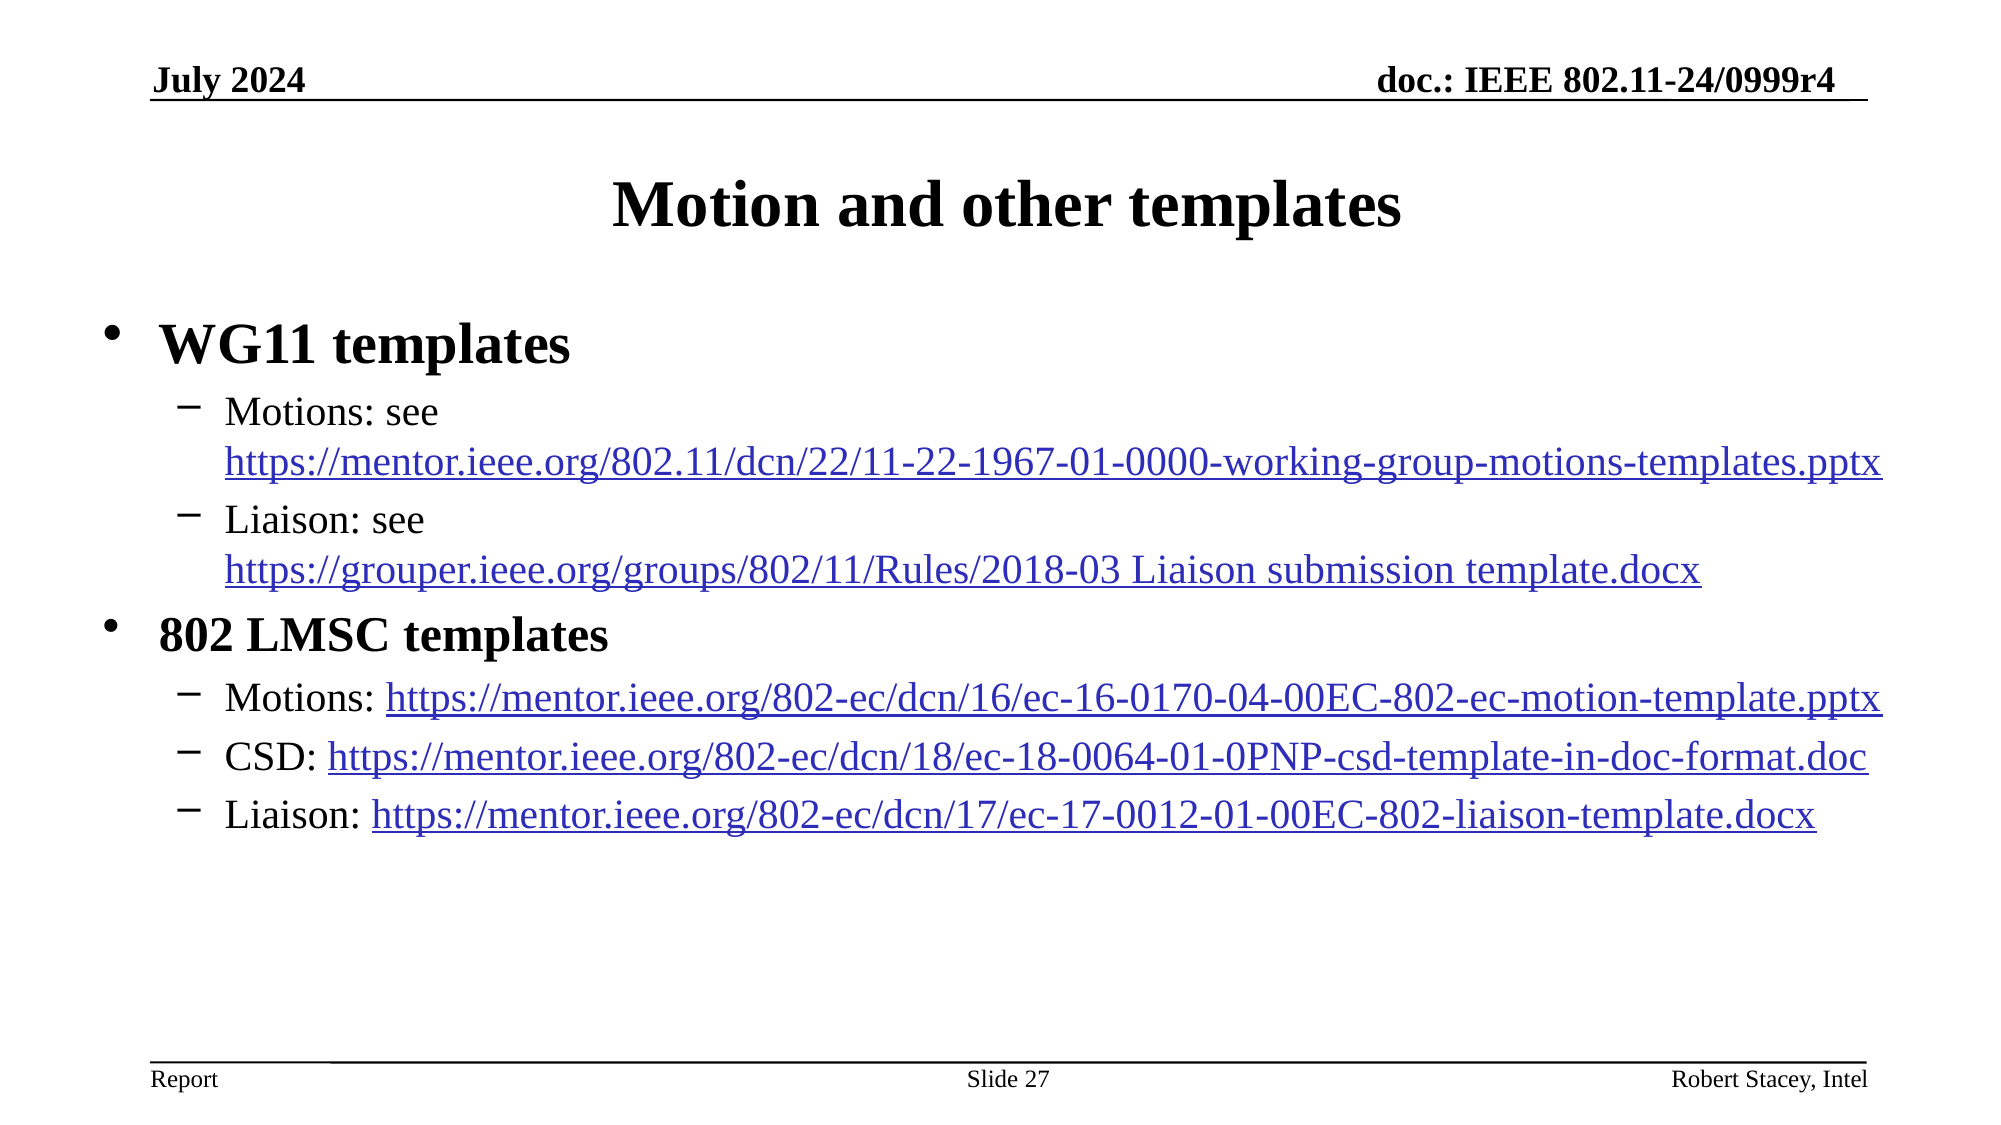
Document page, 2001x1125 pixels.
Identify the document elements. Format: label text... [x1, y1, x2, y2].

list WG11 templates Motions: see https://mentor.ieee.org/802.11/dcn/22/11-22-1967-01-0000-working-group-motions-templates.pptx Liaison: see https://grouper.ieee.org/groups/802/11/Rules/2018-03 Liaison submission template.docx 802 LMSC templates Motions: https://mentor.ieee.org/802-ec/dcn/16/ec-16-0170-04-00EC-802-ec-motion-template.pptx CSD: https://mentor.ieee.org/802-ec/dcn/18/ec-18-0064-01-0PNP-csd-template-in-doc-format.doc Liaison: https://mentor.ieee.org/802-ec/dcn/17/ec-17-0012-01-00EC-802-liaison-template.docx [87, 297, 1913, 975]
slide_number Slide 27 [964, 1061, 1053, 1093]
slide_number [152, 54, 406, 101]
title Motion and other templates [150, 112, 1850, 288]
footer Robert Stacey, Intel [1512, 1061, 1869, 1093]
